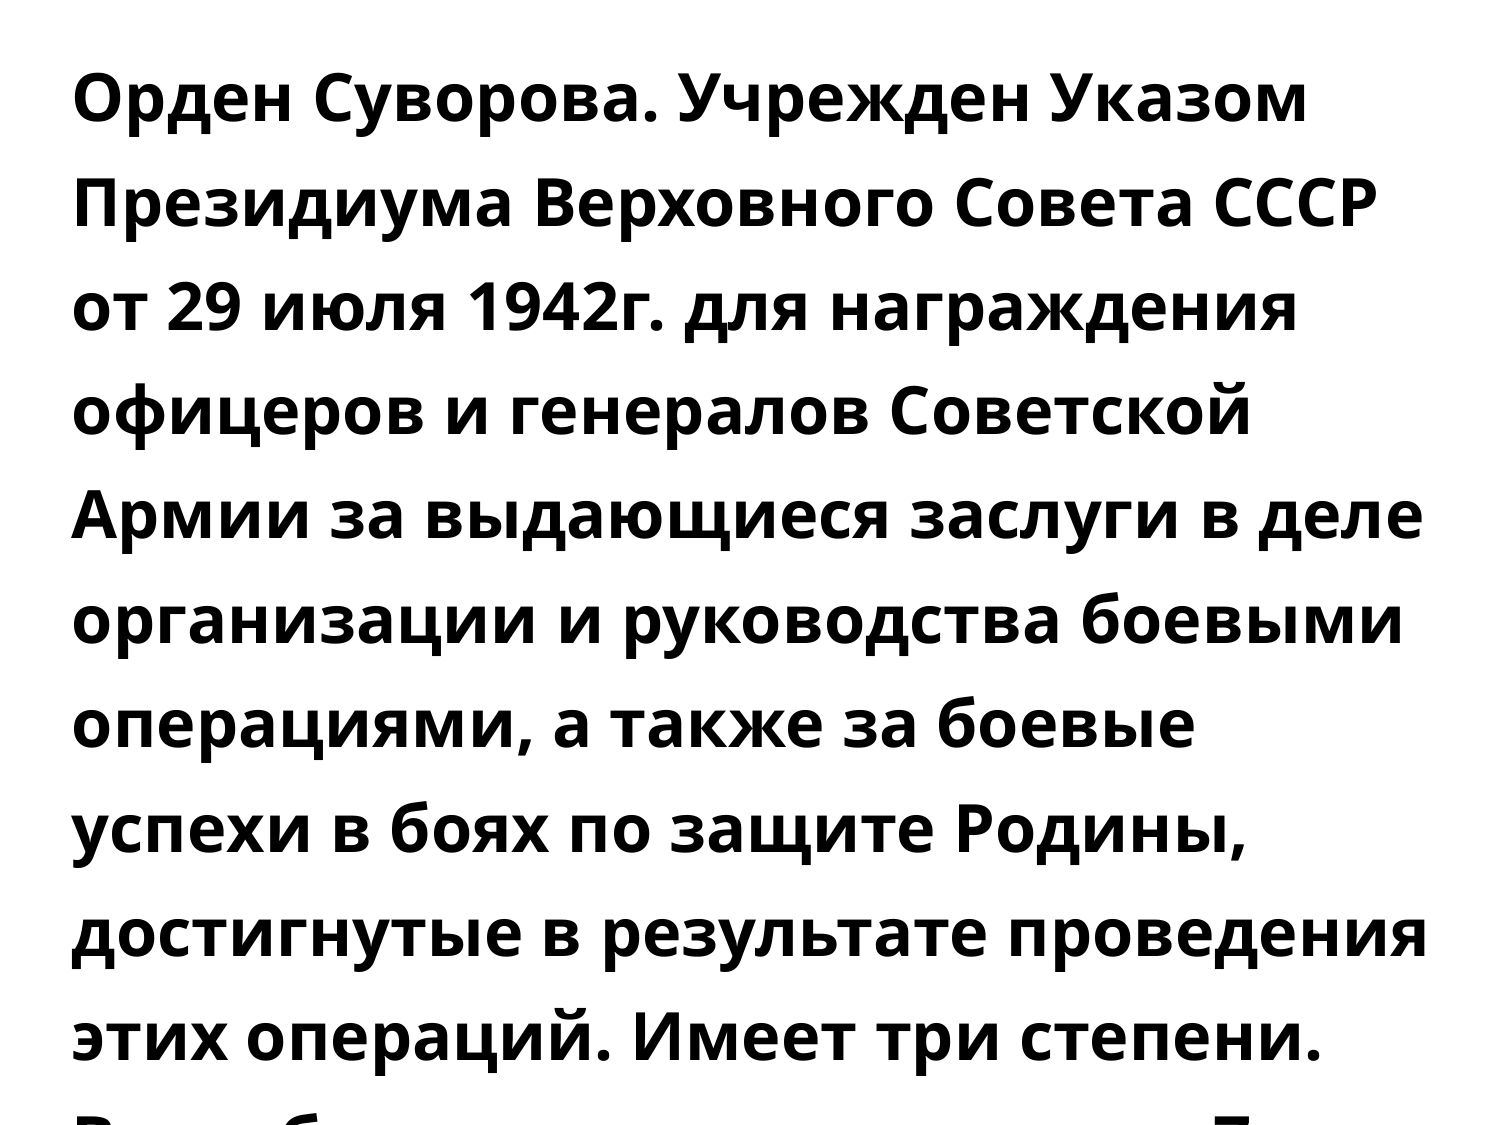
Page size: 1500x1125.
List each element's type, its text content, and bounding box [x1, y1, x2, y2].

table_header Орден Суворова. Учрежден Указом Президиума Верховного Совета СССР от 29 июля 1942г. для награждения офицеров и генералов Советской Армии за выдающиеся заслуги в деле организации и руководства боевыми операциями, а также за боевые успехи в боях по защите Родины, достигнутые в результате проведения этих операций. Имеет три степени. Всего было произведено свыше 7 тысяч награждений. [70, 35, 1453, 1125]
